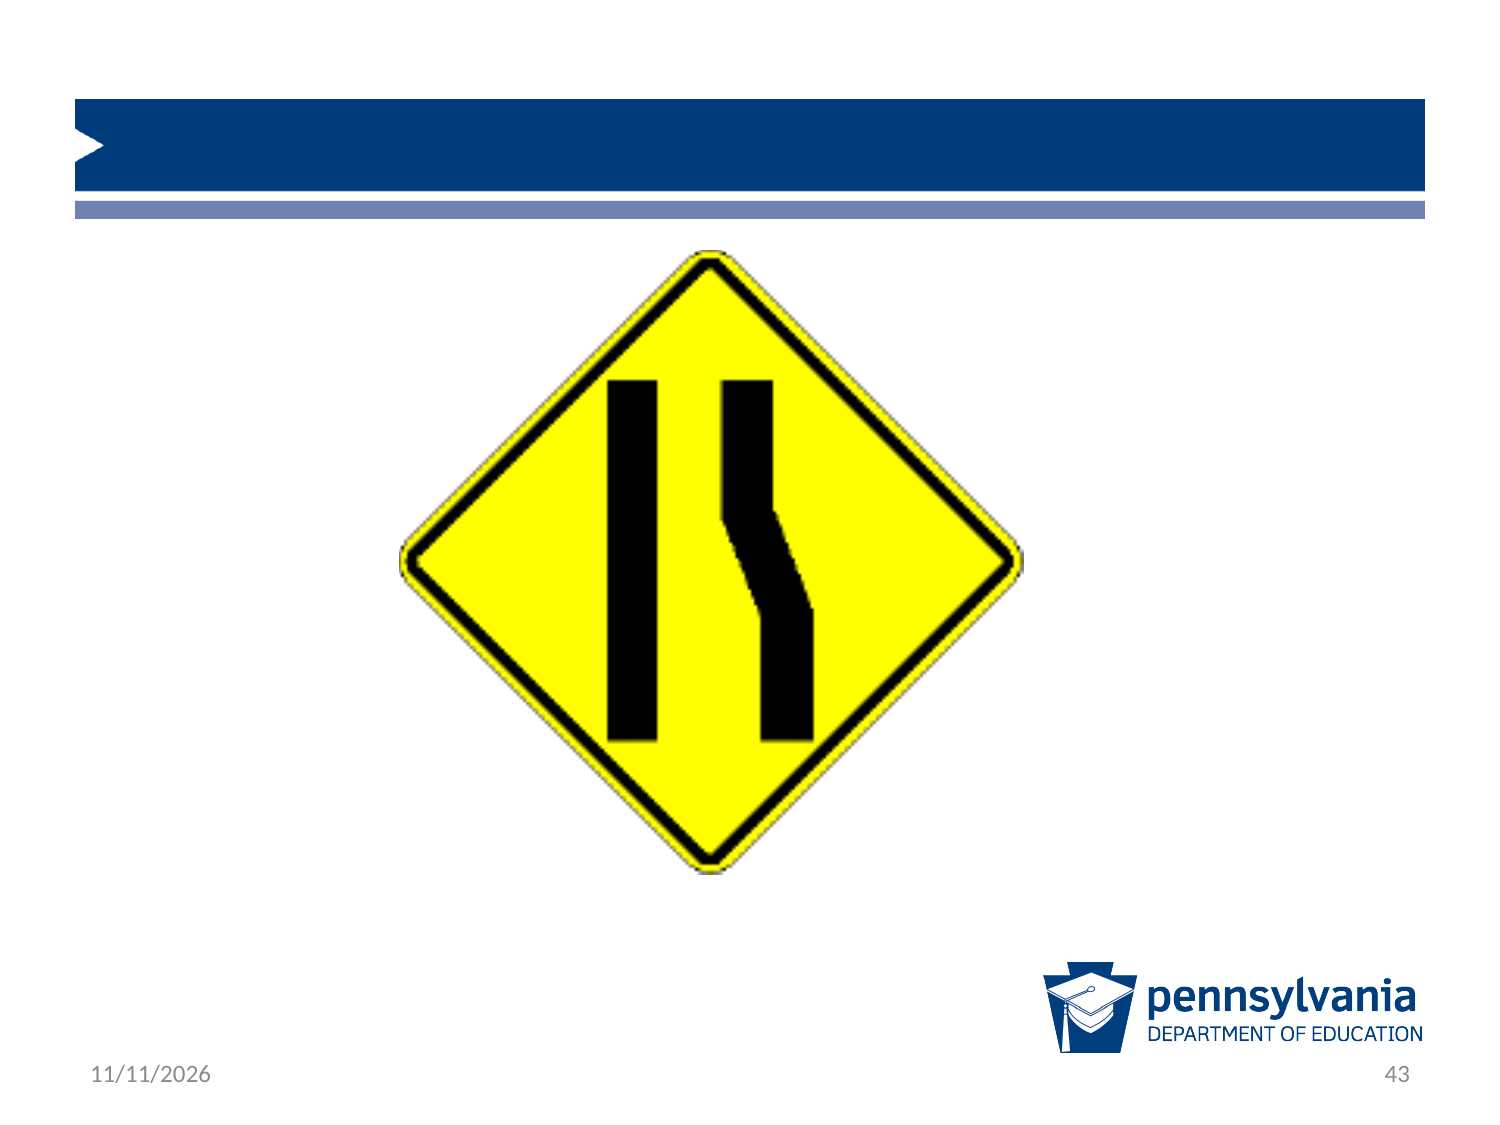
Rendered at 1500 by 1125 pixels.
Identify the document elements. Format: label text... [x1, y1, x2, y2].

picture [1043, 962, 1422, 1053]
picture [75, 99, 1425, 219]
slide_number 43 [1074, 1042, 1425, 1103]
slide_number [75, 1042, 425, 1103]
picture [399, 250, 1024, 875]
